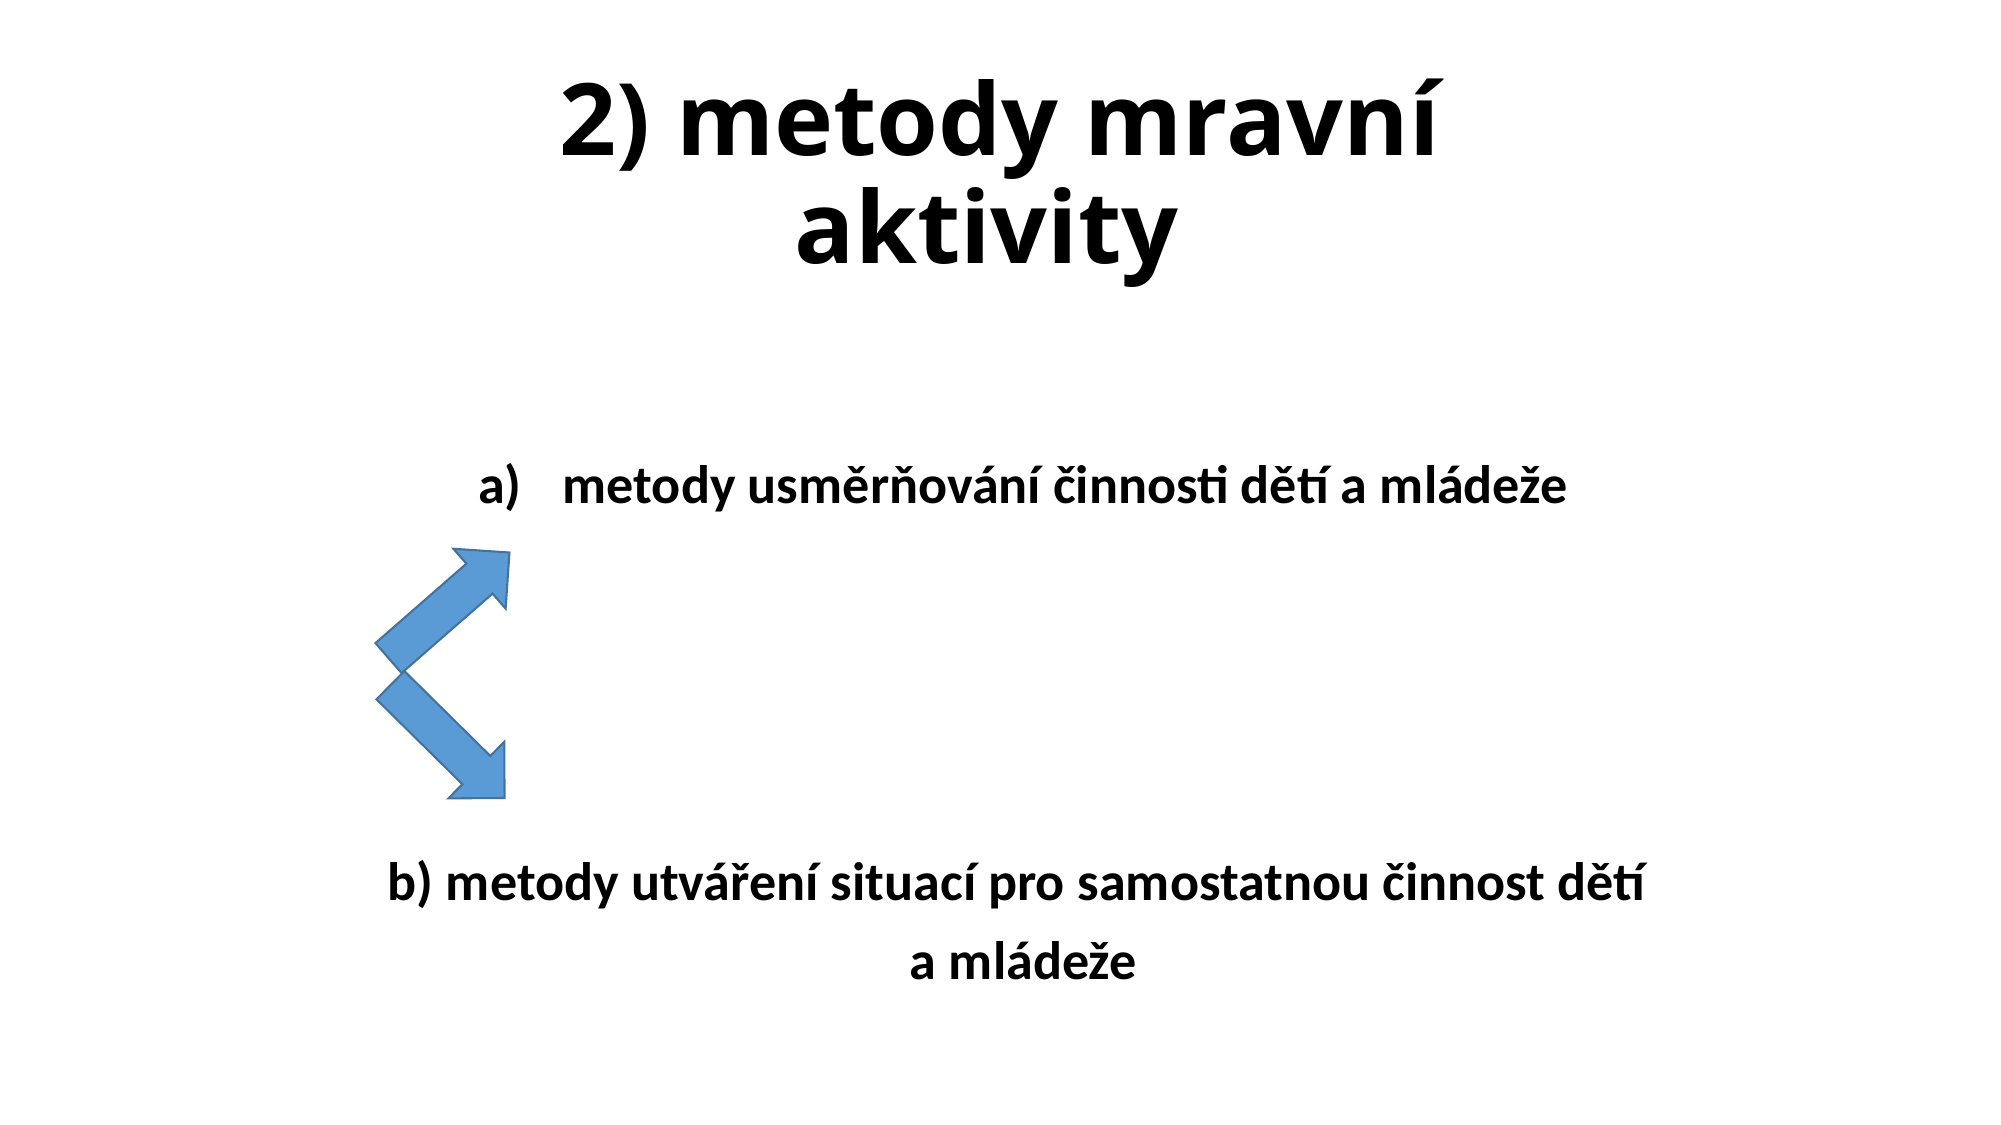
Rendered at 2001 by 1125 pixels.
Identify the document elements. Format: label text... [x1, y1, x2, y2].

text_box [374, 547, 511, 675]
text_box [375, 671, 506, 800]
title 2) metody mravní aktivity [362, 93, 1638, 293]
subtitle metody usměrňování činnosti dětí a mládeže b) metody utváření situací pro samostatnou činnost dětí a mládeže [355, 363, 1692, 1008]
